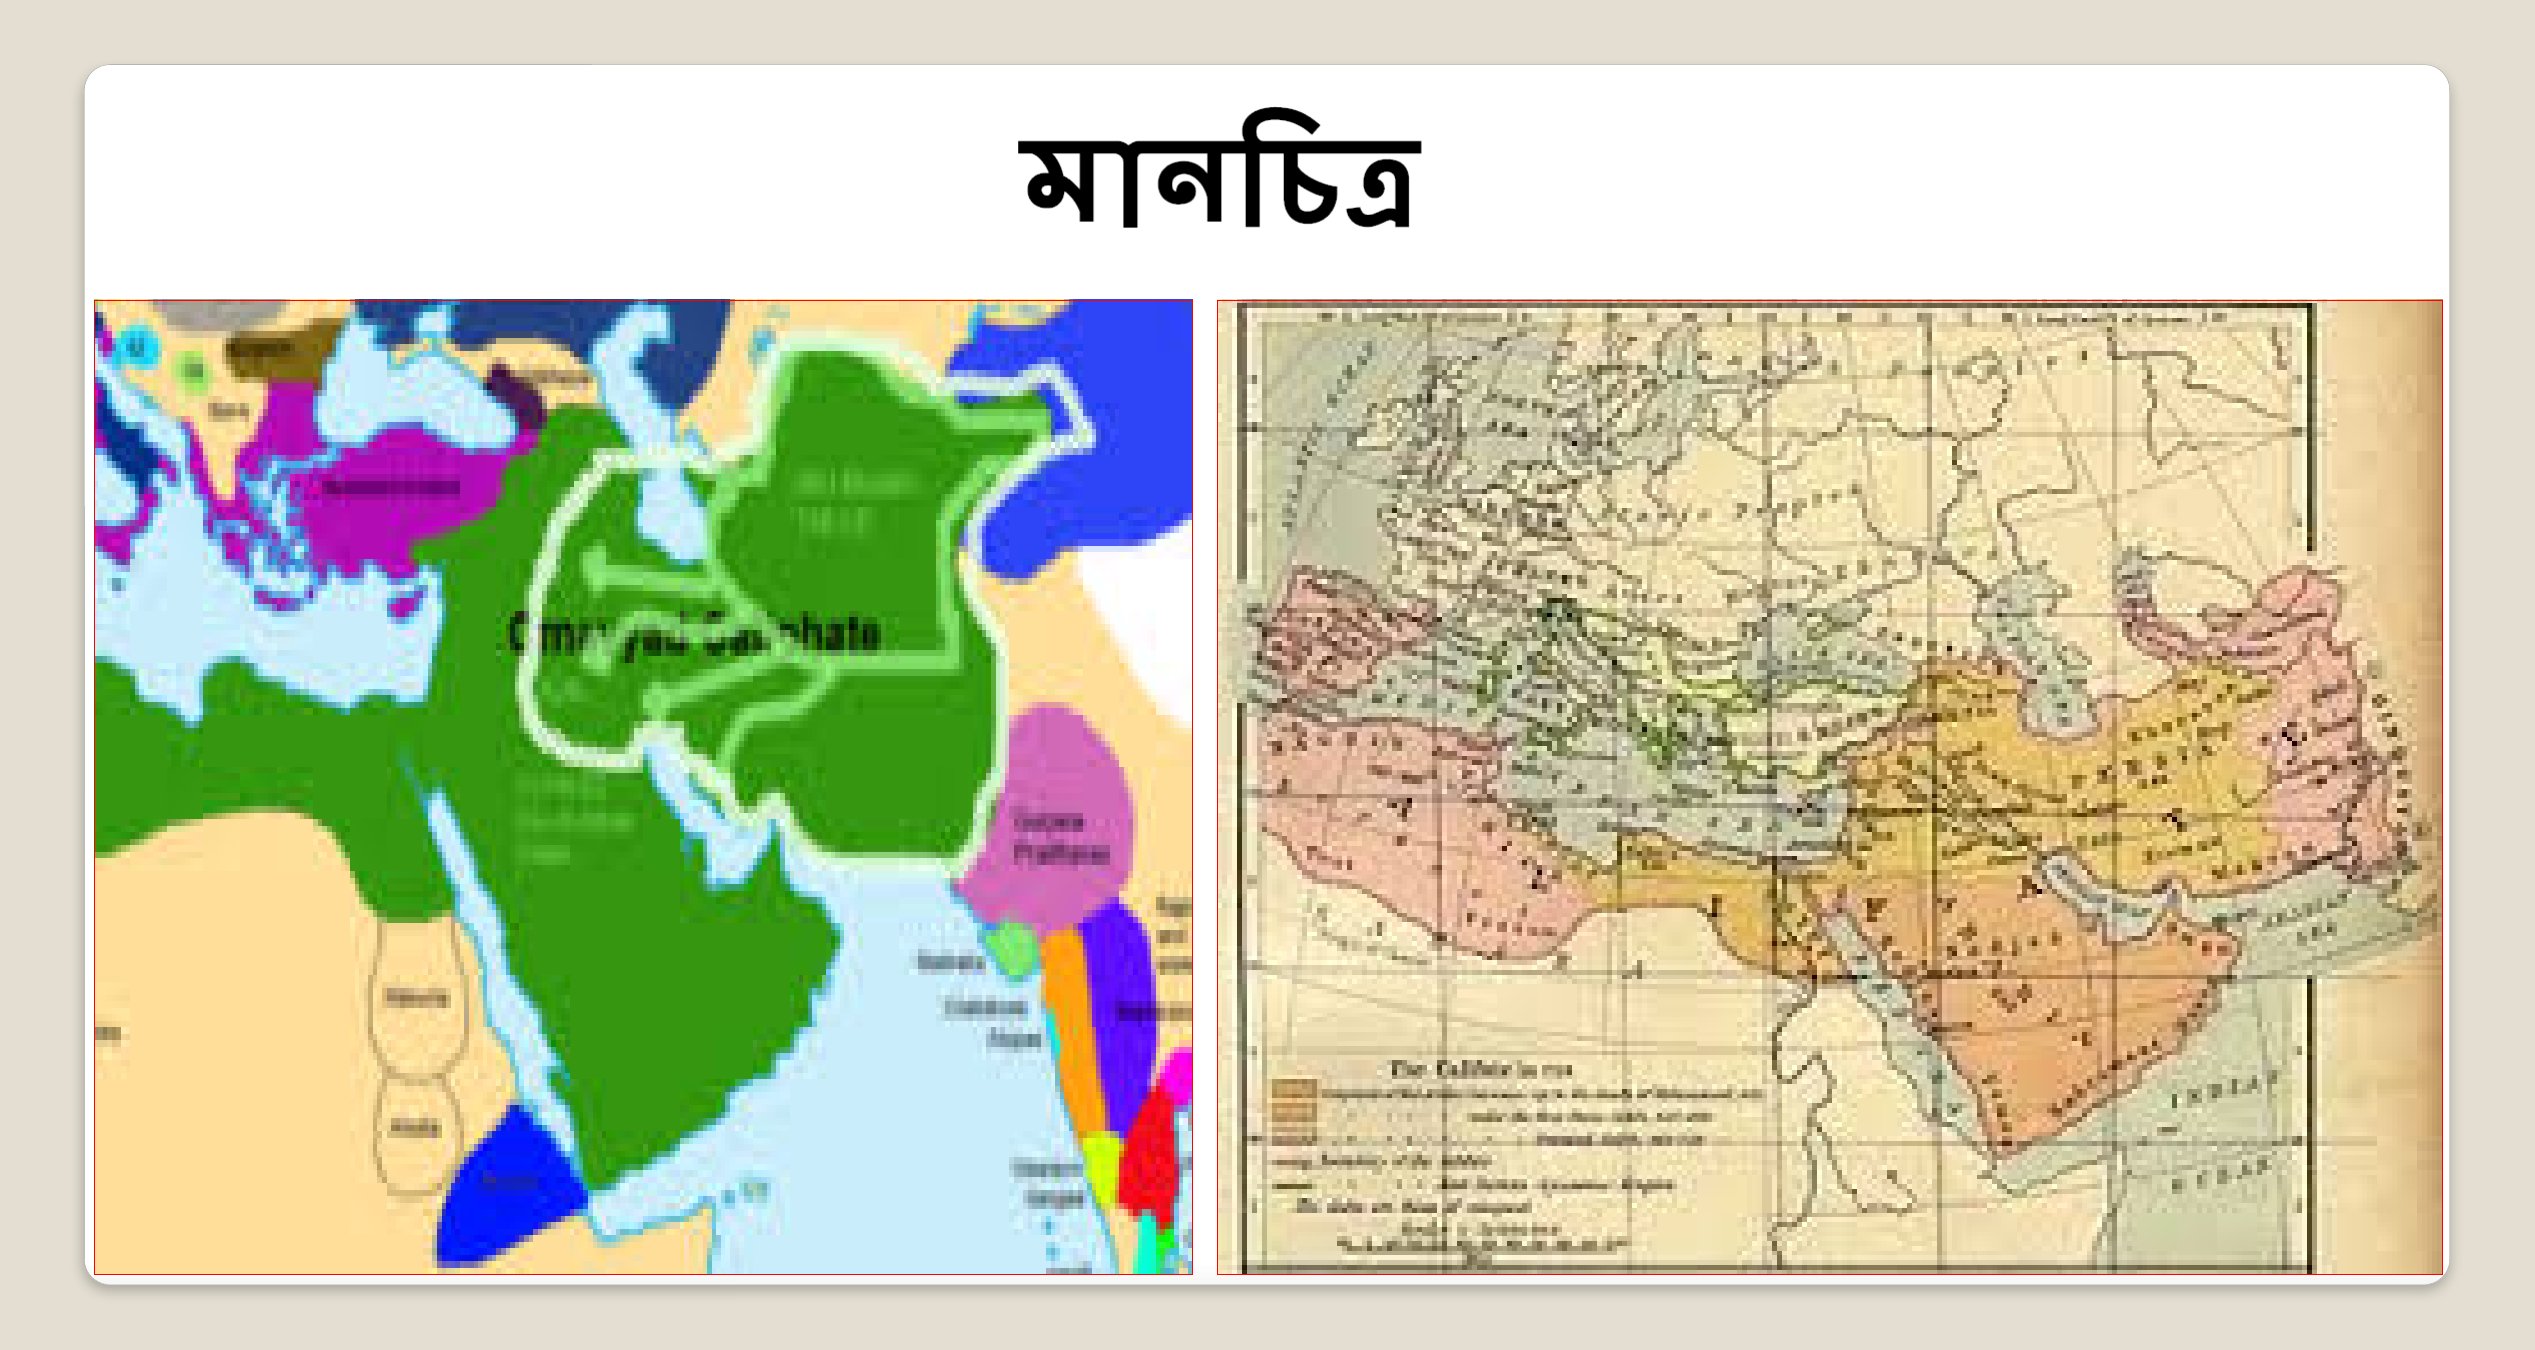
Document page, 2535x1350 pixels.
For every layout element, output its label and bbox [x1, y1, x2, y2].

picture [93, 299, 1193, 1276]
picture [1217, 299, 2443, 1276]
picture [942, 74, 1494, 284]
